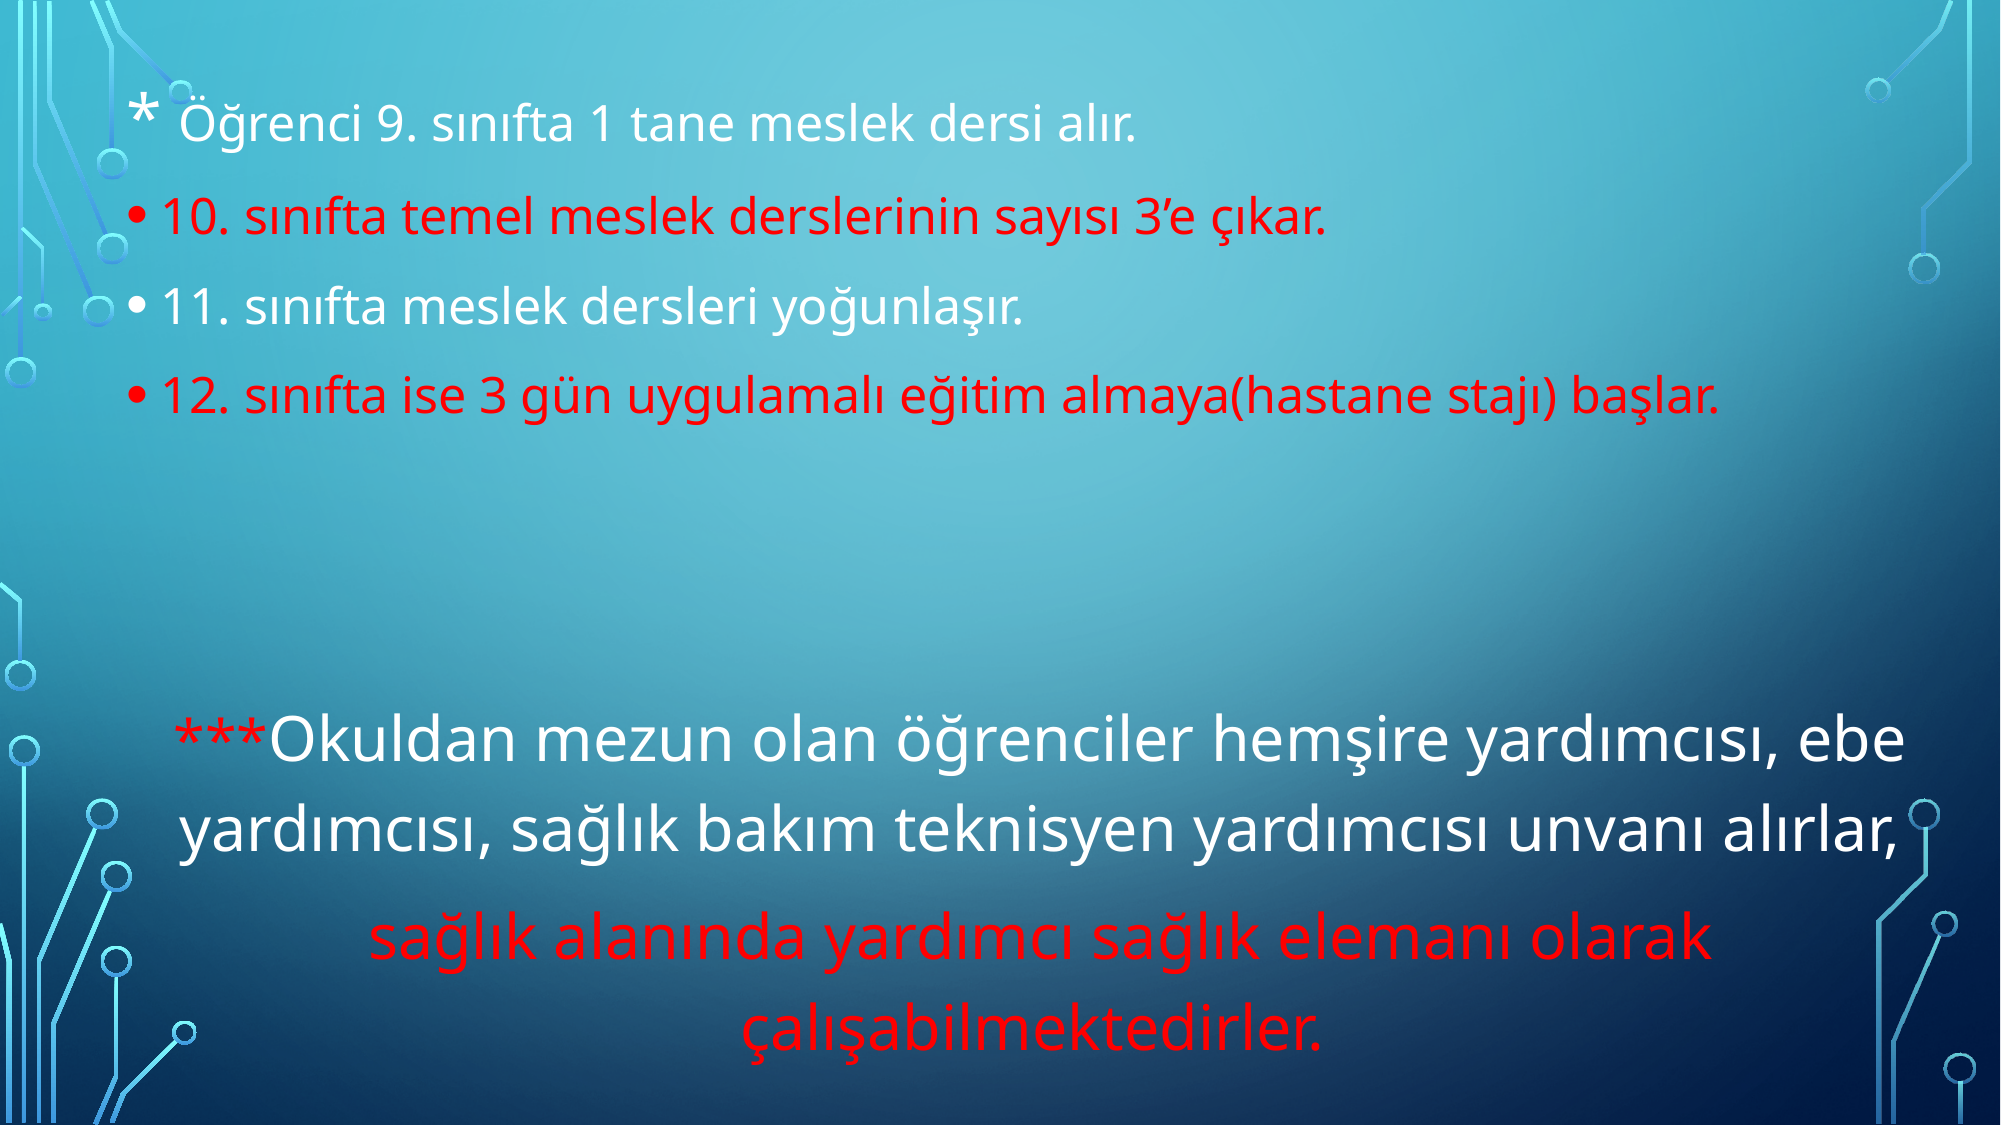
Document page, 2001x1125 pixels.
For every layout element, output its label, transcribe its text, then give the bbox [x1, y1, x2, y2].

list * Öğrenci 9. sınıfta 1 tane meslek dersi alır. 10. sınıfta temel meslek derslerinin sayısı 3’e çıkar. 11. sınıfta meslek dersleri yoğunlaşır. 12. sınıfta ise 3 gün uygulamalı eğitim almaya(hastane stajı) başlar. ***Okuldan mezun olan öğrenciler hemşire yardımcısı, ebe yardımcısı, sağlık bakım teknisyen yardımcısı unvanı alırlar, sağlık alanında yardımcı sağlık elemanı olarak çalışabilmektedirler. [111, 53, 1971, 1086]
